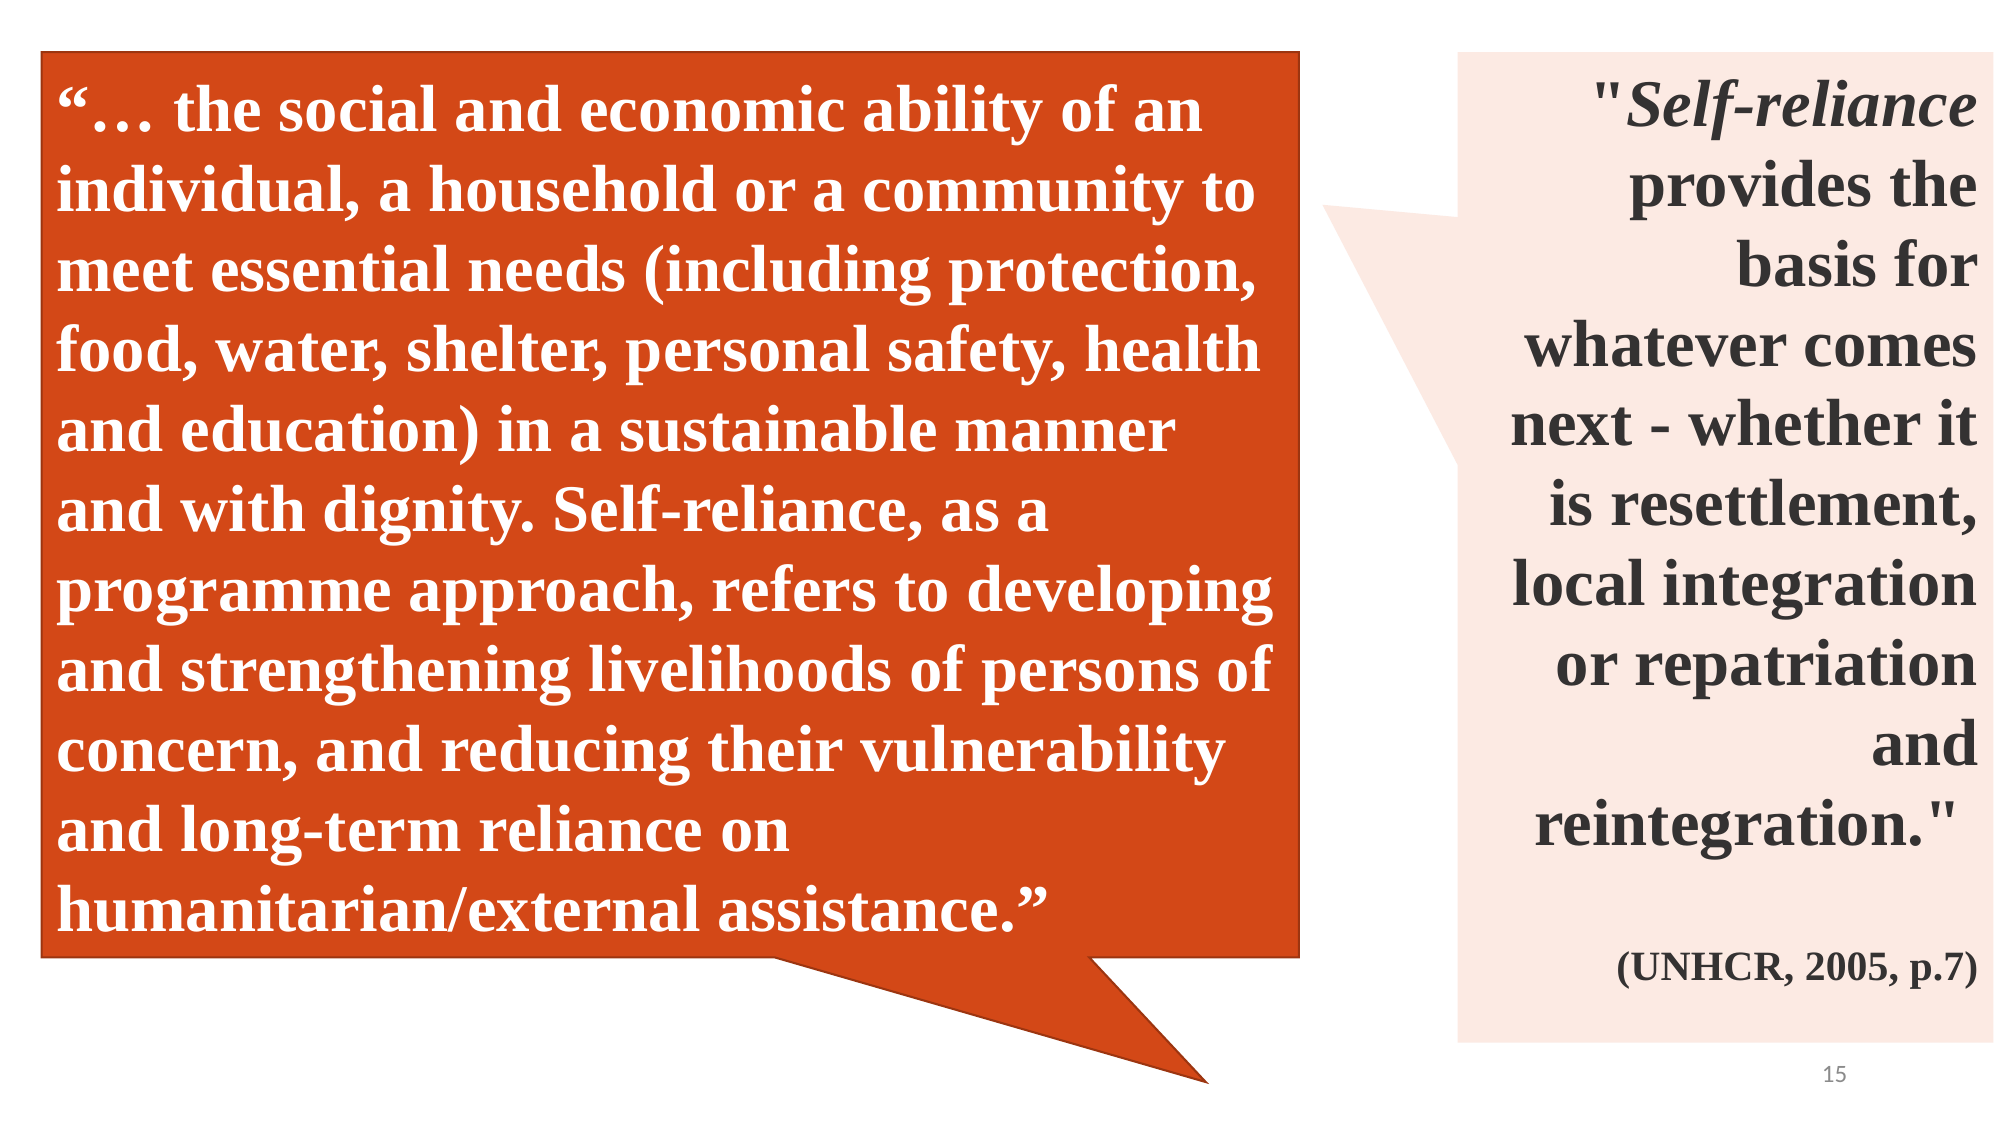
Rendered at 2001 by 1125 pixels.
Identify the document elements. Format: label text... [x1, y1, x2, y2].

text_box "Self-reliance provides the basis for whatever comes next - whether it is resettlement, local integration or repatriation and reintegration." (UNHCR, 2005, p.7) [1320, 50, 1995, 1044]
slide_number 15 [1412, 1042, 1863, 1103]
text_box “… the social and economic ability of an individual, a household or a community to meet essential needs (including protection, food, water, shelter, personal safety, health and education) in a sustainable manner and with dignity. Self-reliance, as a programme approach, refers to developing and strengthening livelihoods of persons of concern, and reducing their vulnerability and long-term reliance on humanitarian/external assistance.” [40, 51, 1300, 1085]
